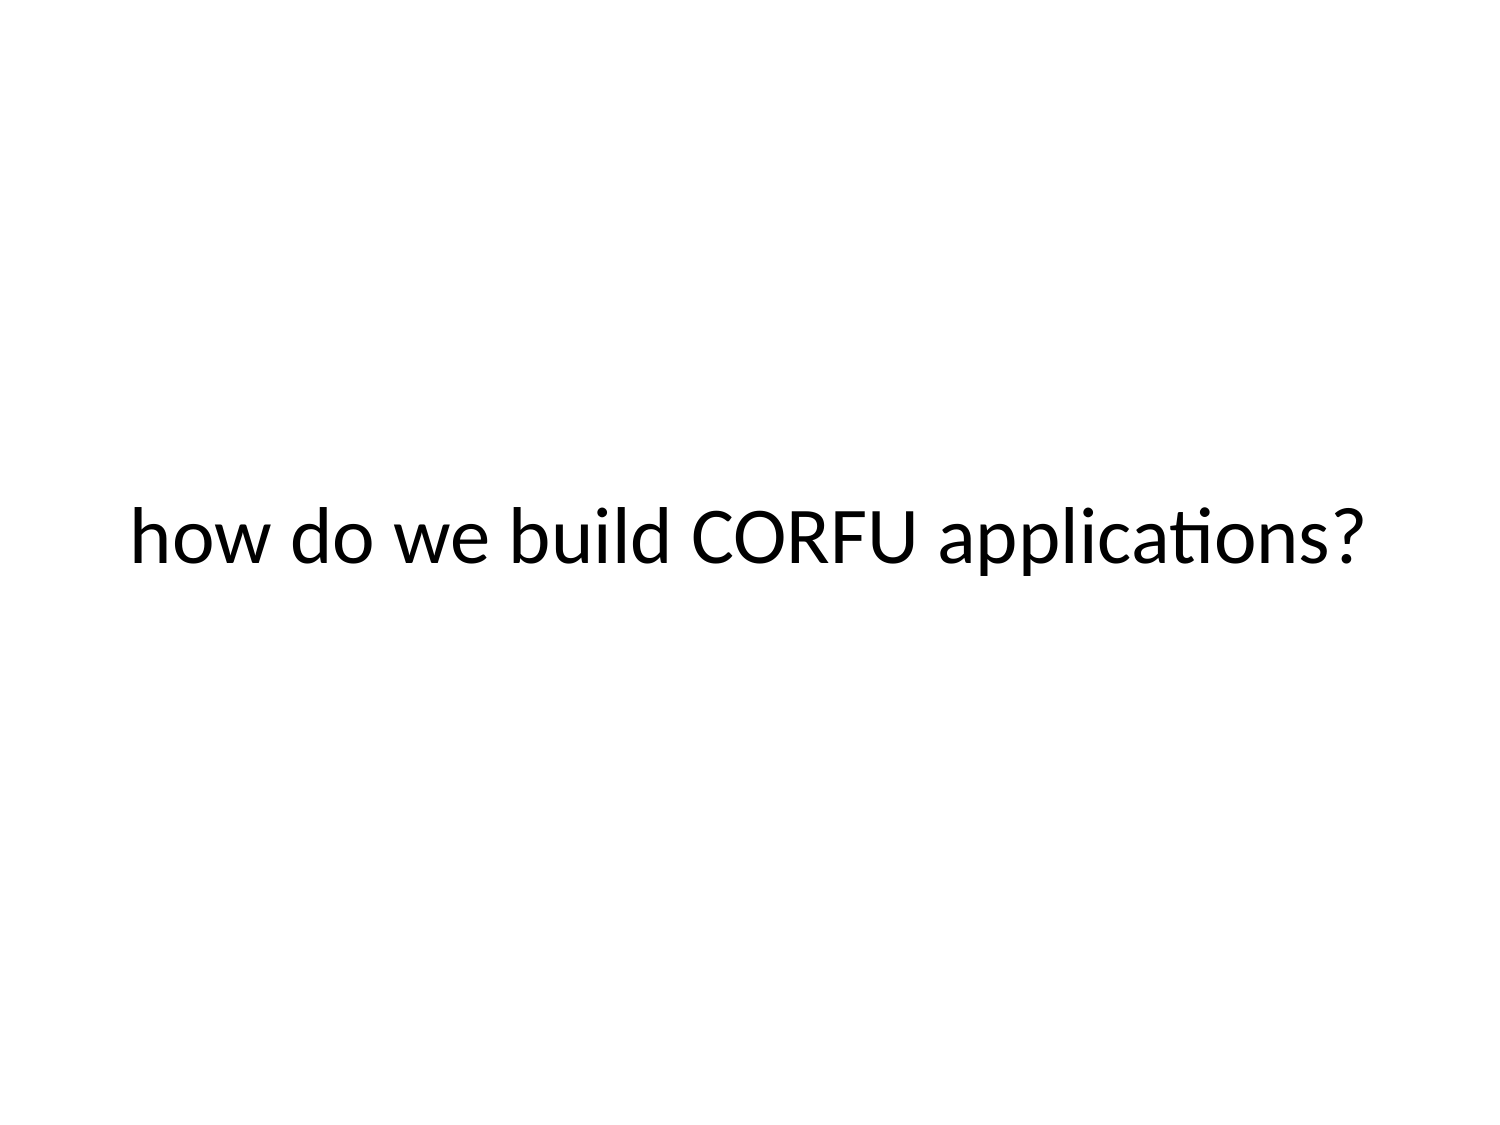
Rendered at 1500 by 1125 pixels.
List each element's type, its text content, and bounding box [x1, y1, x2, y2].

title how do we build CORFU applications? [75, 437, 1425, 625]
